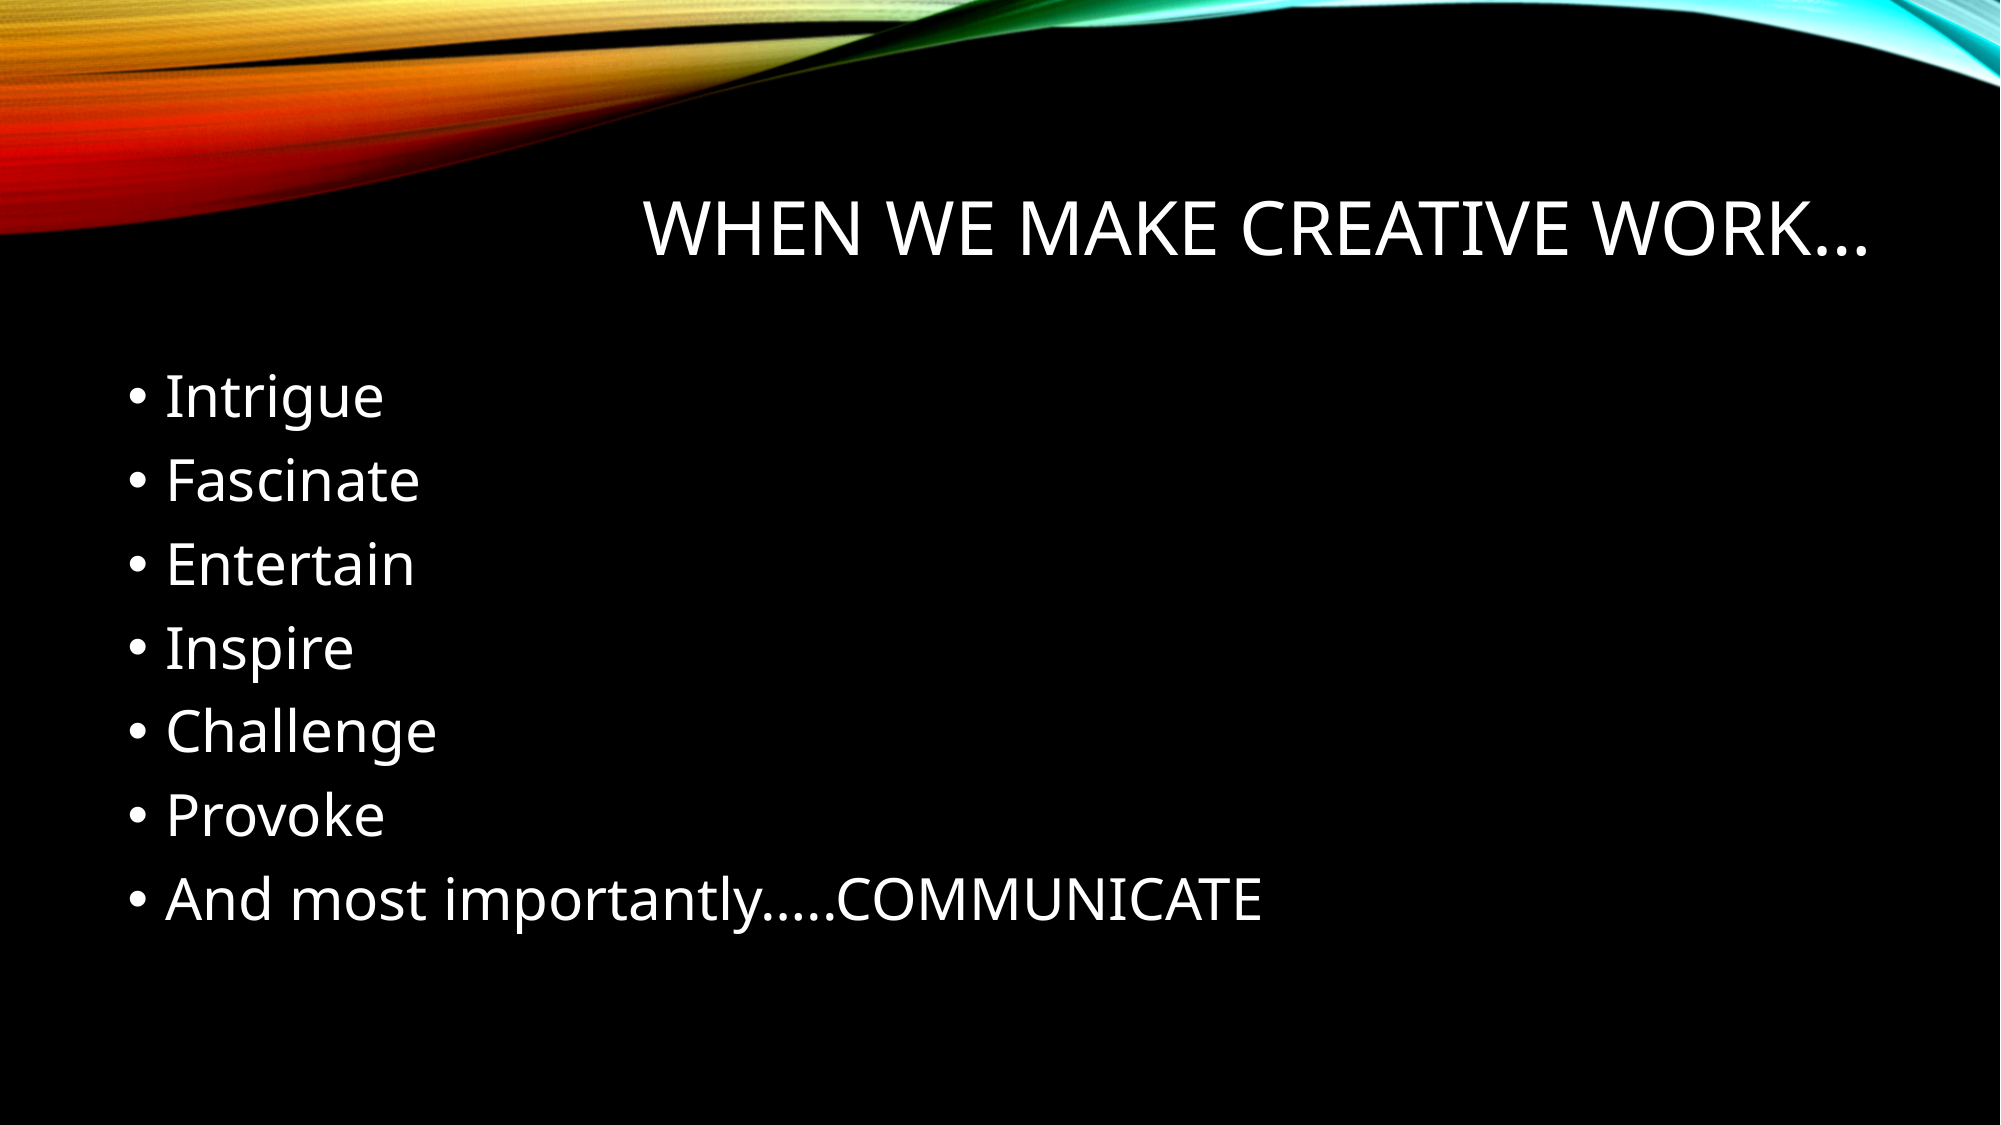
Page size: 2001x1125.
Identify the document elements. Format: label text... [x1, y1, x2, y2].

list Intrigue Fascinate Entertain Inspire Challenge Provoke And most importantly…..COMMUNICATE [112, 360, 1888, 1021]
title When we make creative work… [474, 125, 1888, 338]
picture [0, 0, 2000, 237]
